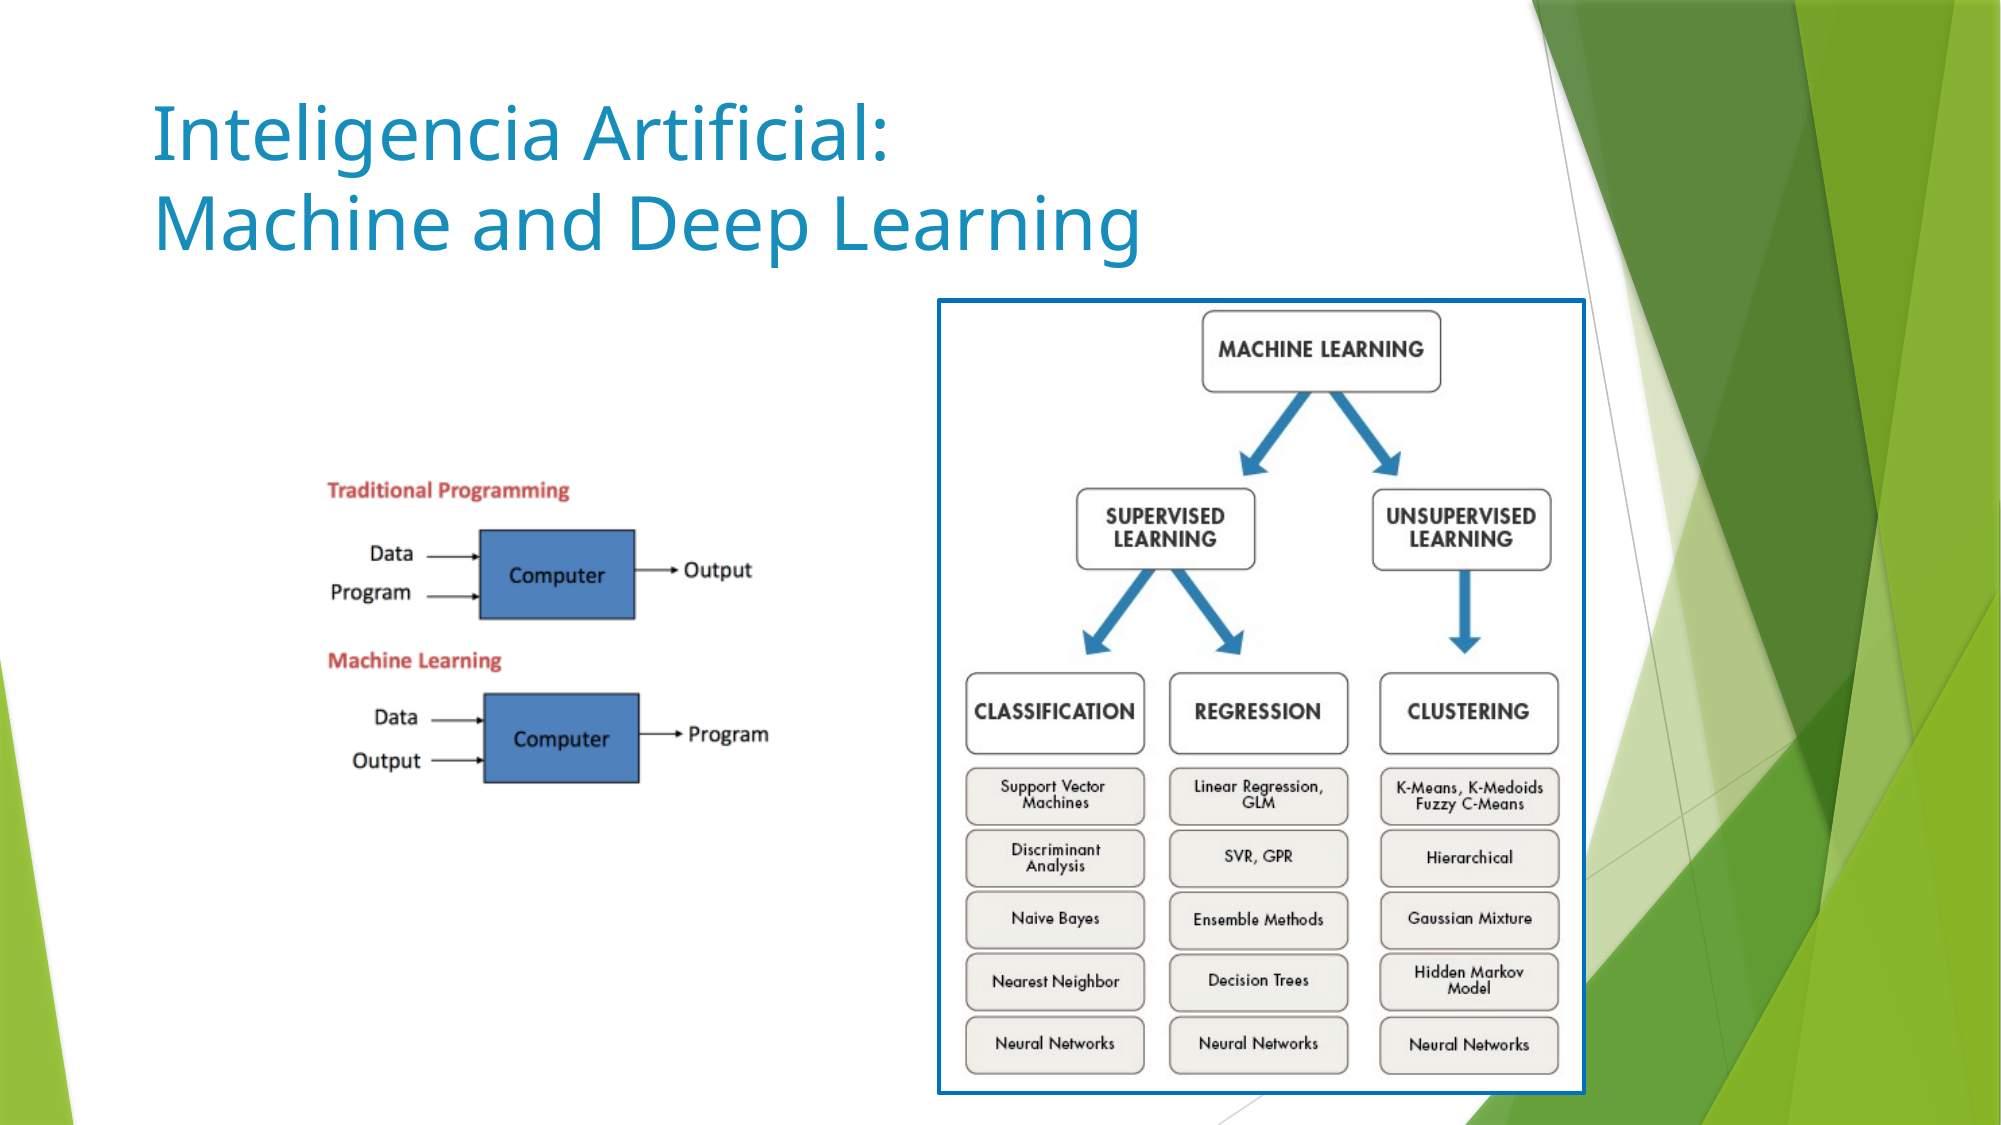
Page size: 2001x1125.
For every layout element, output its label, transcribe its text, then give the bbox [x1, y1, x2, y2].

text_box Inteligencia Artificial: Machine and Deep Learning [137, 78, 1600, 289]
picture [940, 302, 1583, 1092]
picture [314, 467, 785, 802]
